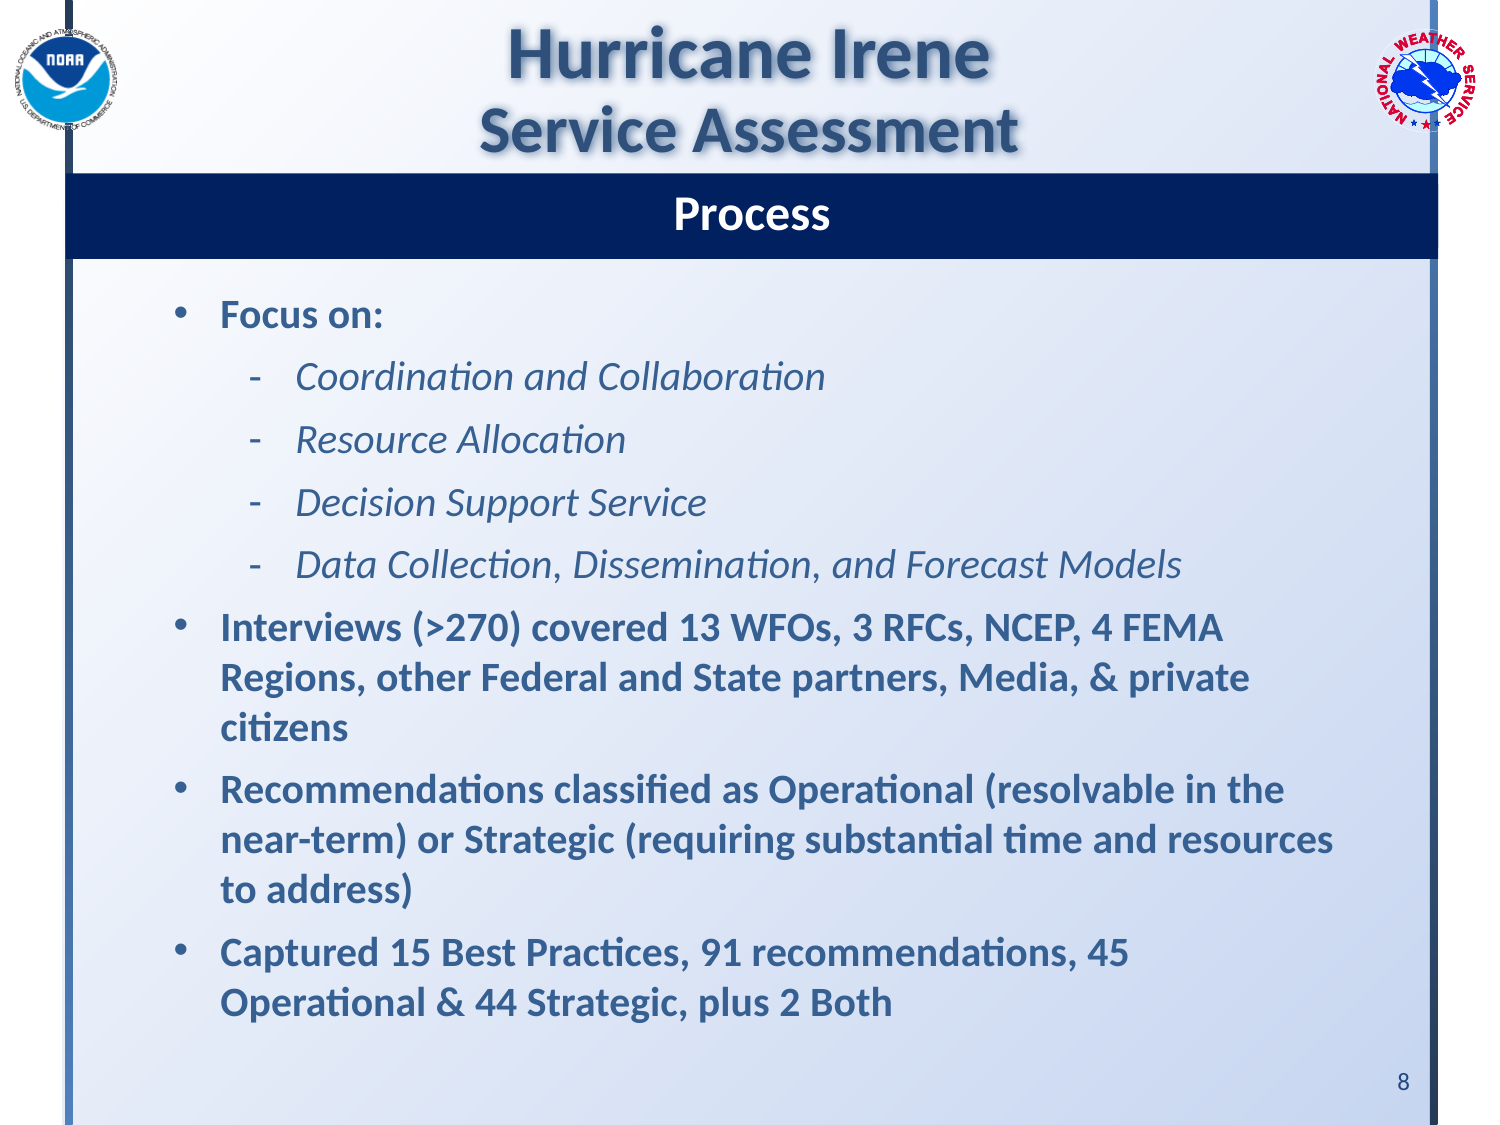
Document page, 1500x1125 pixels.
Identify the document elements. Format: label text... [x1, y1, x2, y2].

title Hurricane Irene Service Assessment [75, 0, 1425, 167]
slide_number 8 [1074, 1050, 1425, 1111]
text_box Focus on: Coordination and Collaboration Resource Allocation Decision Support Service Data Collection, Dissemination, and Forecast Models Interviews (>270) covered 13 WFOs, 3 RFCs, NCEP, 4 FEMA Regions, other Federal and State partners, Media, & private citizens Recommendations classified as Operational (resolvable in the near-term) or Strategic (requiring substantial time and resources to address) Captured 15 Best Practices, 91 recommendations, 45 Operational & 44 Strategic, plus 2 Both [158, 279, 1361, 1032]
picture [15, 28, 117, 131]
text_box Process [65, 173, 1439, 249]
picture [1374, 28, 1478, 133]
